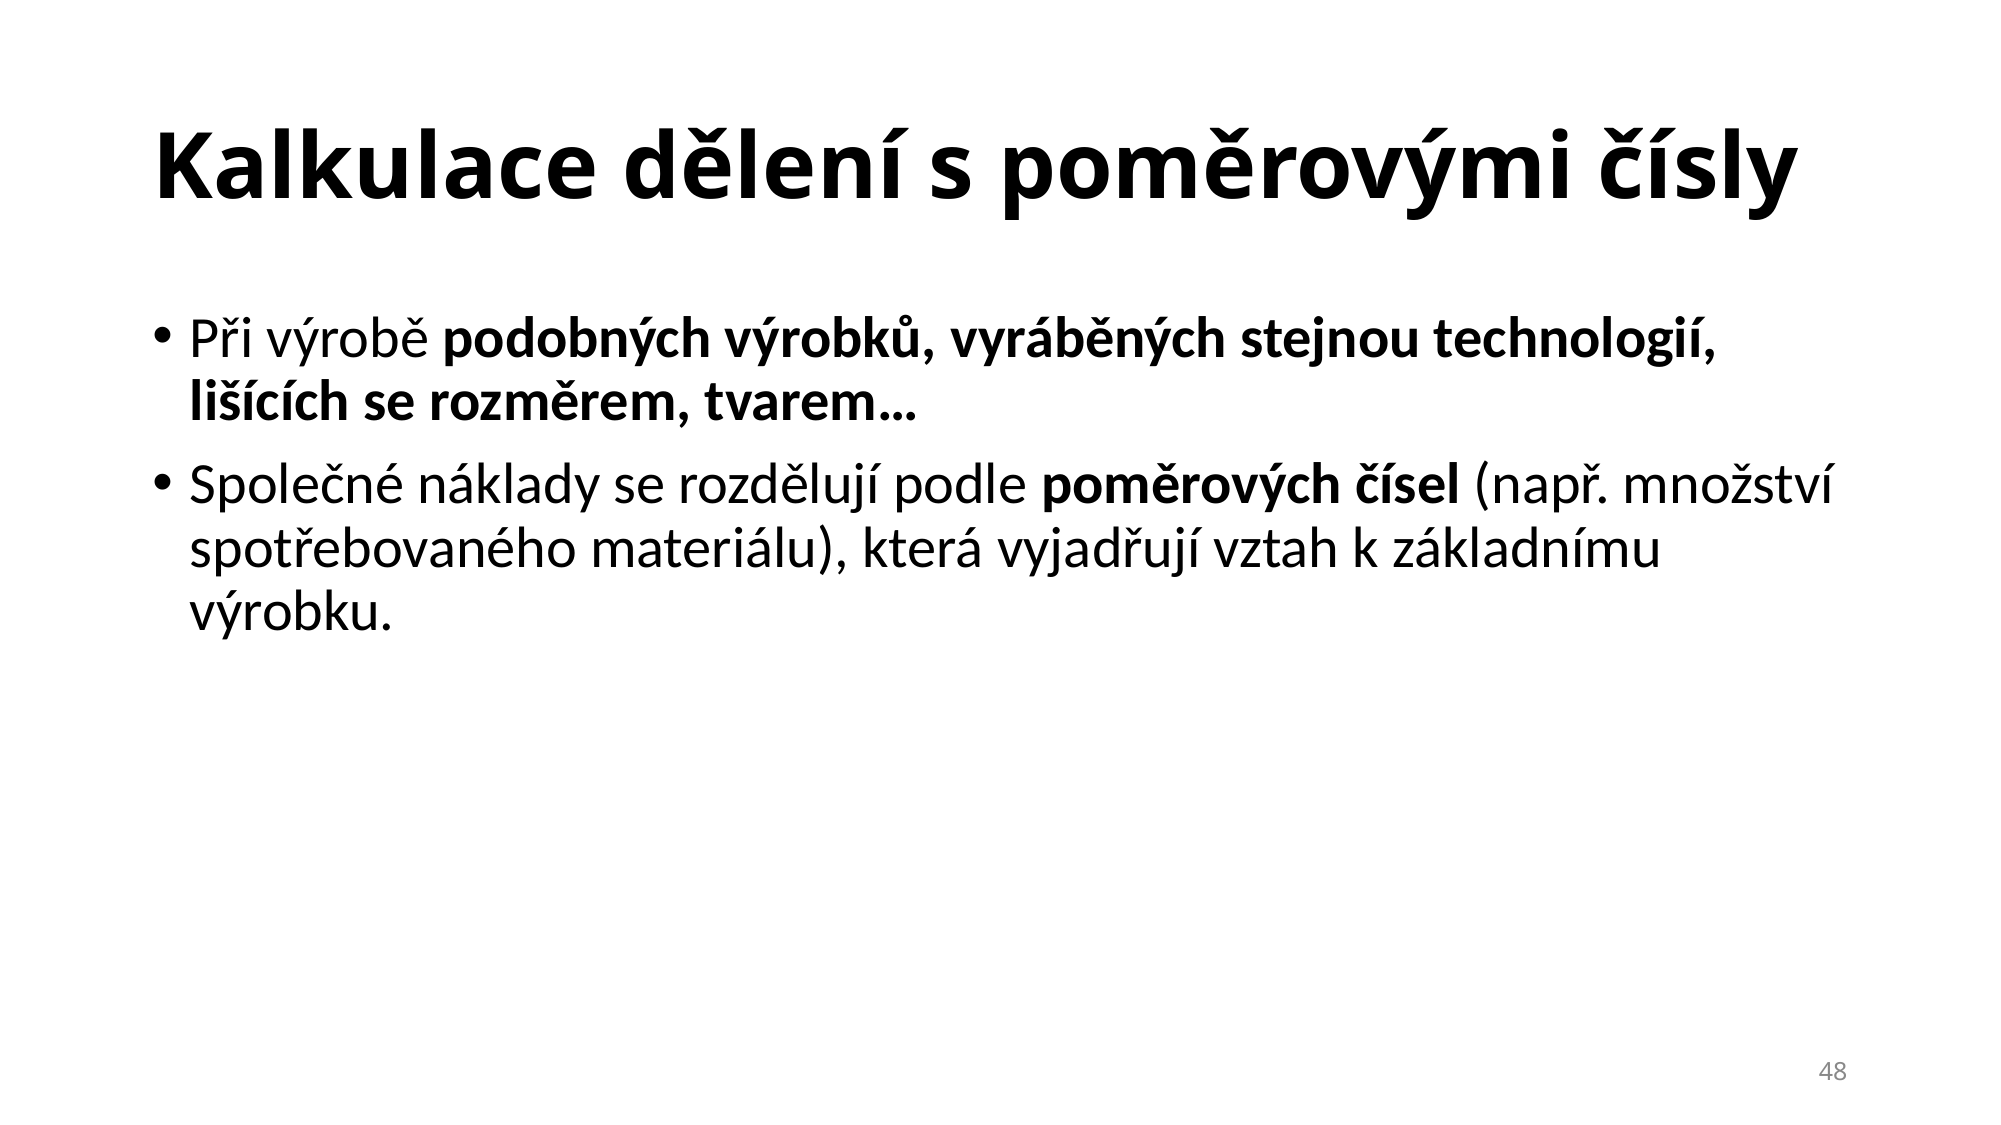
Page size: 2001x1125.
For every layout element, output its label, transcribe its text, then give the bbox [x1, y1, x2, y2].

slide_number 48 [1412, 1042, 1863, 1103]
title Kalkulace dělení s poměrovými čísly [137, 59, 1863, 278]
list Při výrobě podobných výrobků, vyráběných stejnou technologií, lišících se rozměrem, tvarem… Společné náklady se rozdělují podle poměrových čísel (např. množství spotřebovaného materiálu), která vyjadřují vztah k základnímu výrobku. [137, 299, 1863, 1014]
